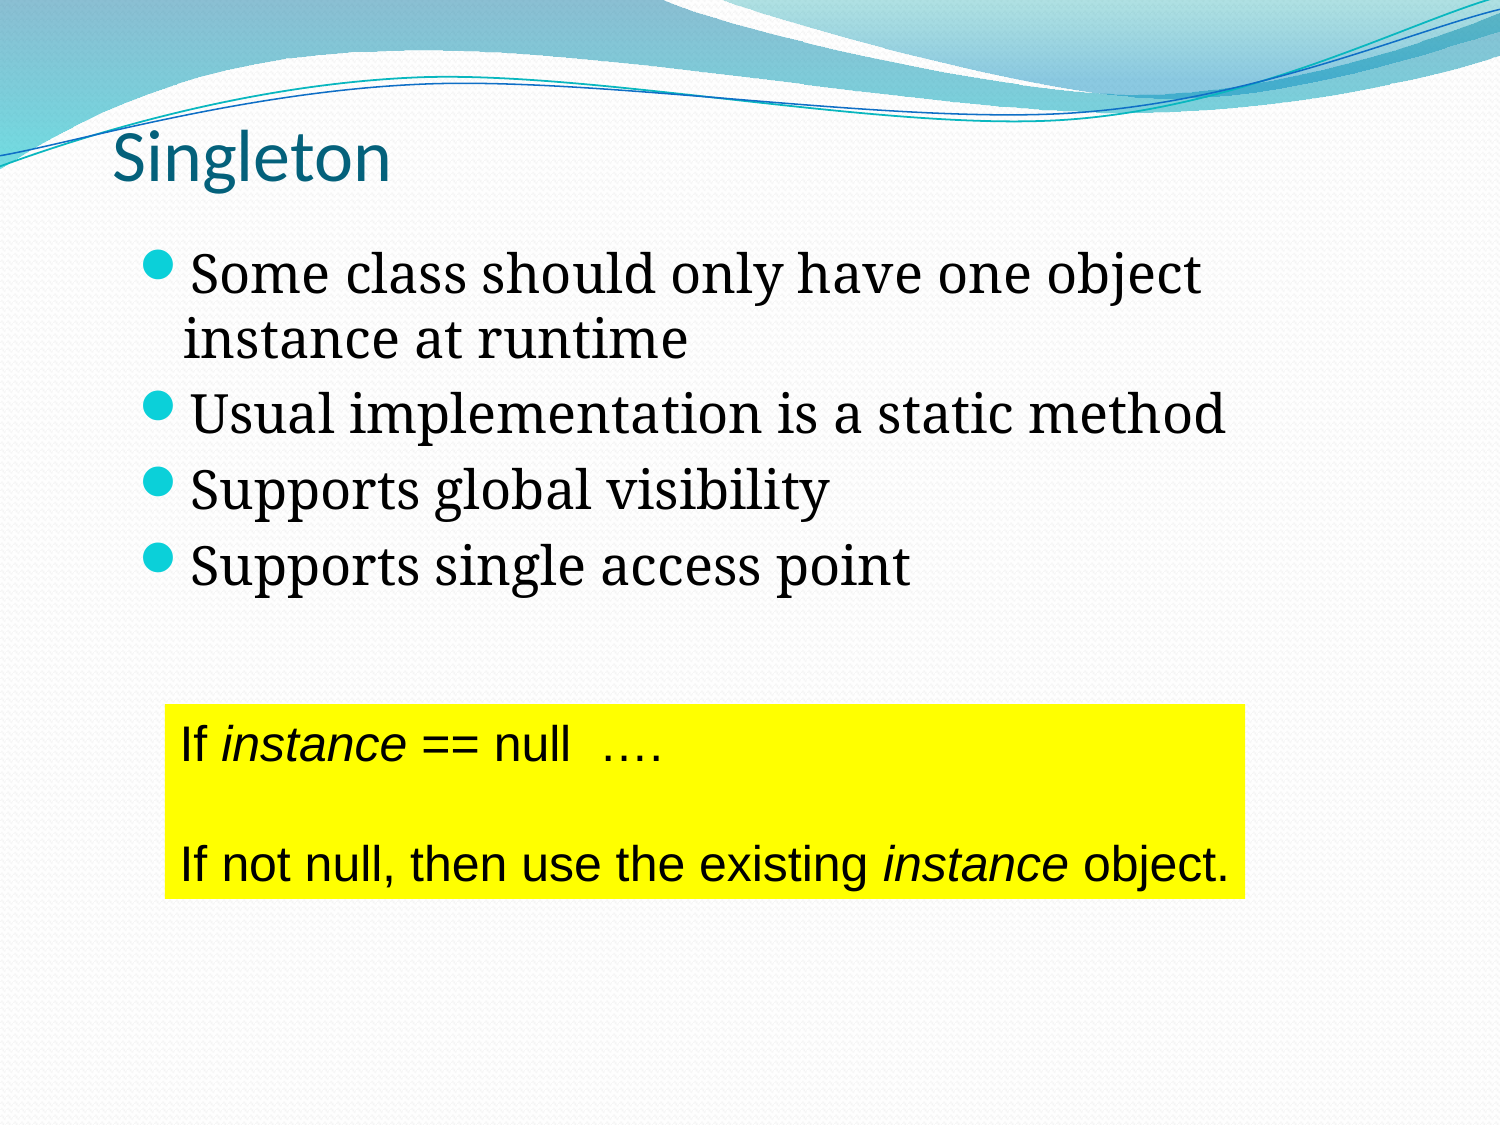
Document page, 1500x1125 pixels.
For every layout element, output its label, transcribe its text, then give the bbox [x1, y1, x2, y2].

list Some class should only have one object instance at runtime Usual implementation is a static method Supports global visibility Supports single access point [123, 231, 1436, 634]
title Singleton [112, 99, 1388, 197]
text_box If instance == null …. If not null, then use the existing instance object. [164, 704, 1246, 899]
